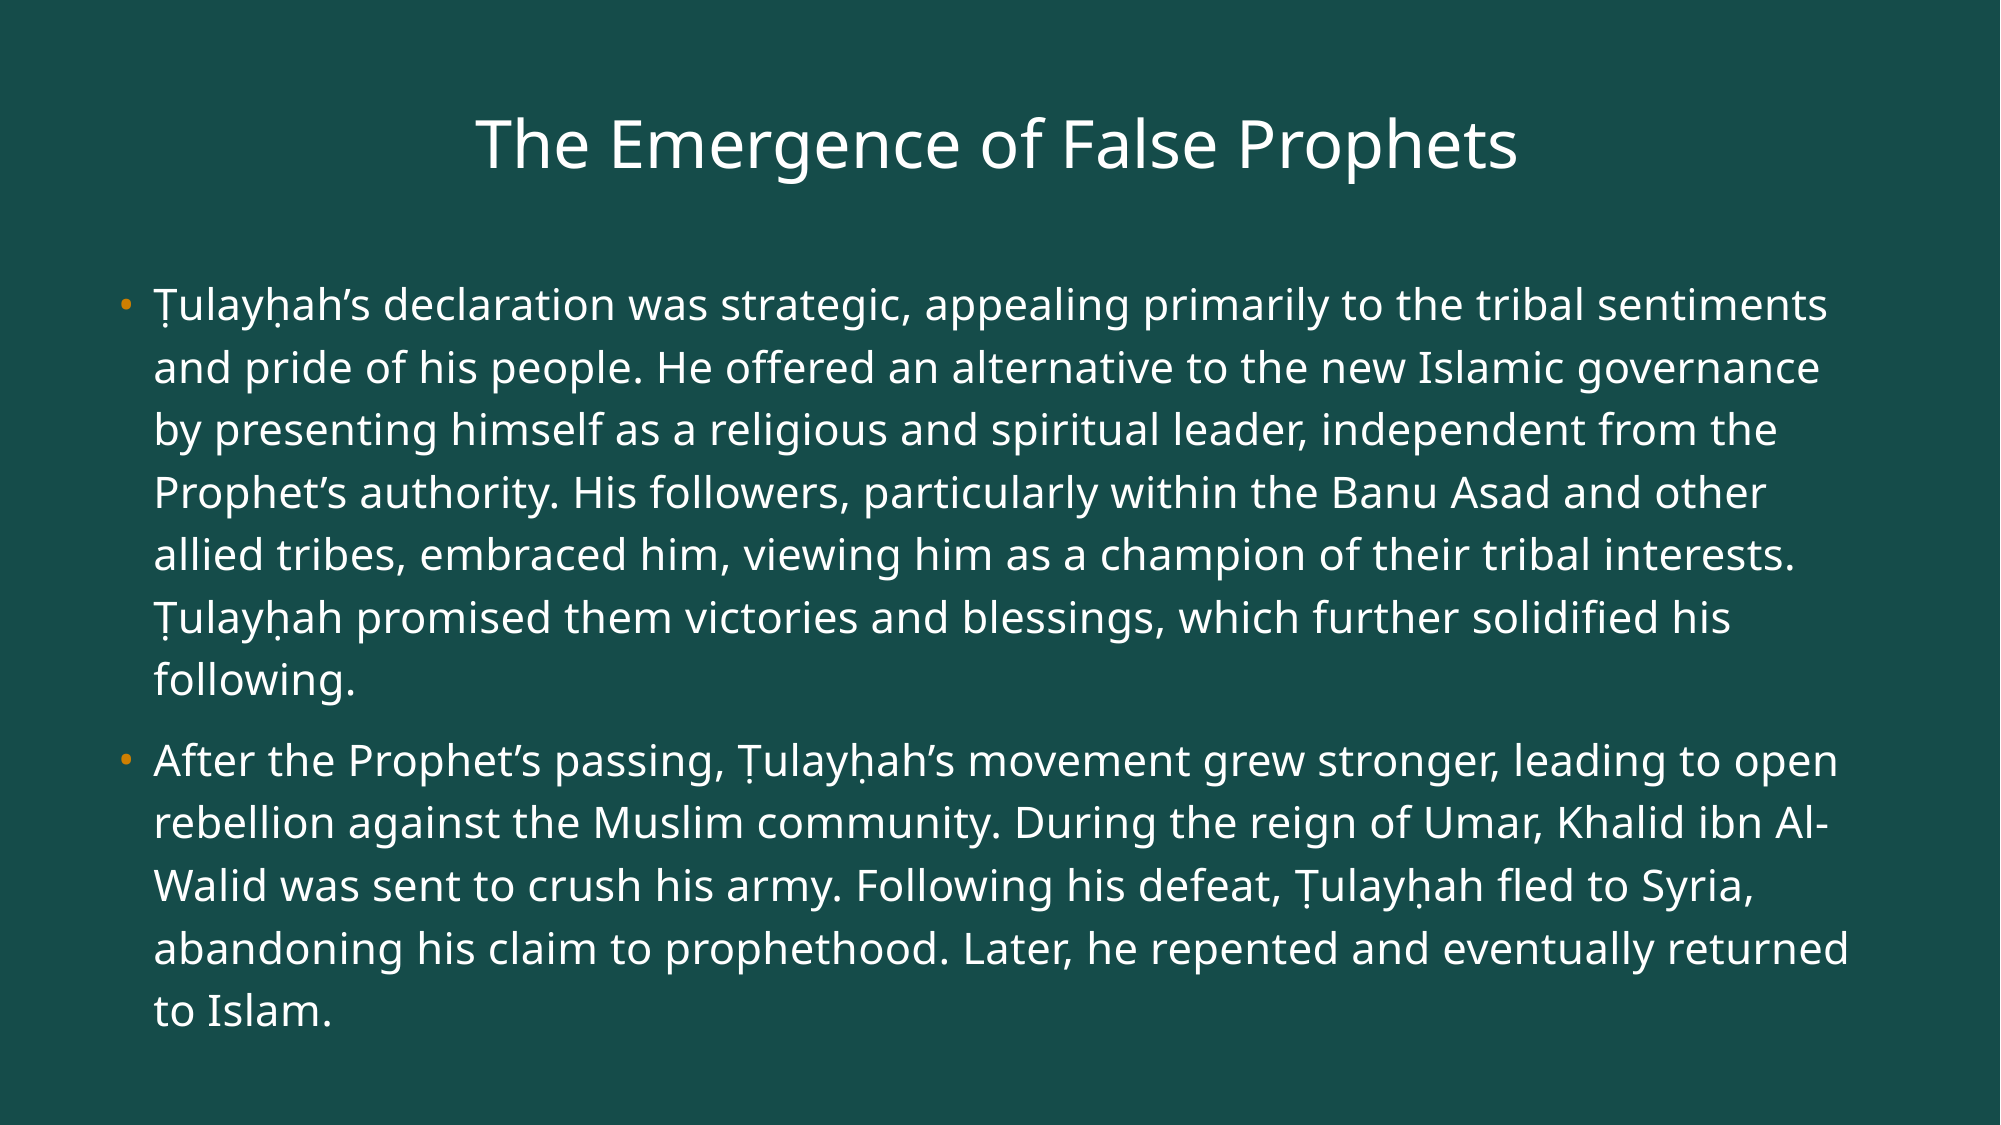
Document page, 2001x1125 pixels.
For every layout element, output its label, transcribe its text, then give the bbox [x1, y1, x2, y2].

title The Emergence of False Prophets [118, 101, 1878, 248]
list Ṭulayḥah’s declaration was strategic, appealing primarily to the tribal sentiments and pride of his people. He offered an alternative to the new Islamic governance by presenting himself as a religious and spiritual leader, independent from the Prophet’s authority. His followers, particularly within the Banu Asad and other allied tribes, embraced him, viewing him as a champion of their tribal interests. Ṭulayḥah promised them victories and blessings, which further solidified his following. After the Prophet’s passing, Ṭulayḥah’s movement grew stronger, leading to open rebellion against the Muslim community. During the reign of Umar, Khalid ibn Al-Walid was sent to crush his army. Following his defeat, Ṭulayḥah fled to Syria, abandoning his claim to prophethood. Later, he repented and eventually returned to Islam. [118, 266, 1878, 1044]
